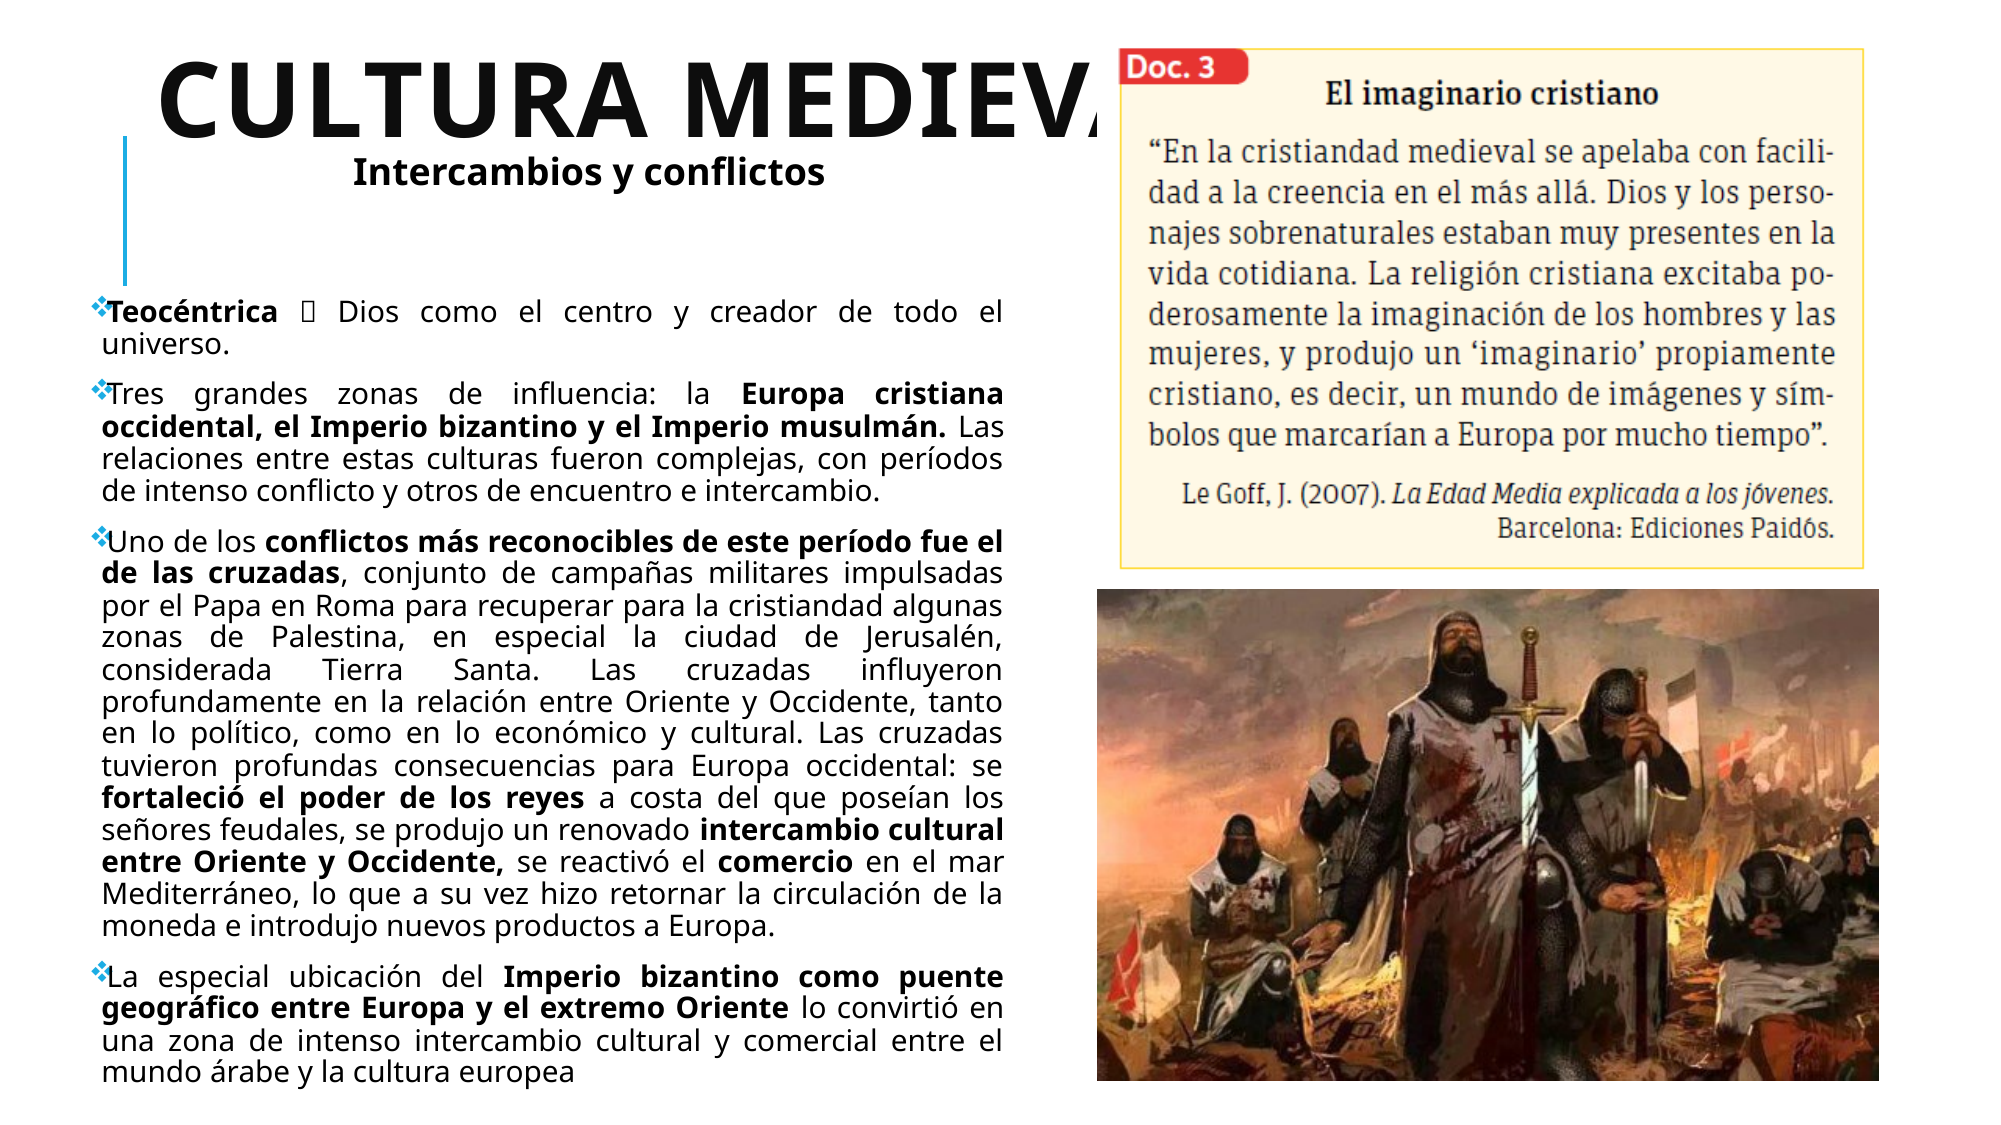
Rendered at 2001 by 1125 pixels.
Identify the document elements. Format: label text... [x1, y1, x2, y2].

title Cultura medieval [140, 0, 1735, 231]
list Teocéntrica  Dios como el centro y creador de todo el universo. Tres grandes zonas de influencia: la Europa cristiana occidental, el Imperio bizantino y el Imperio musulmán. Las relaciones entre estas culturas fueron complejas, con períodos de intenso conflicto y otros de encuentro e intercambio. Uno de los conflictos más reconocibles de este período fue el de las cruzadas, conjunto de campañas militares impulsadas por el Papa en Roma para recuperar para la cristiandad algunas zonas de Palestina, en especial la ciudad de Jerusalén, considerada Tierra Santa. Las cruzadas influyeron profundamente en la relación entre Oriente y Occidente, tanto en lo político, como en lo económico y cultural. Las cruzadas tuvieron profundas consecuencias para Europa occidental: se fortaleció el poder de los reyes a costa del que poseían los señores feudales, se produjo un renovado intercambio cultural entre Oriente y Occidente, se reactivó el comercio en el mar Mediterráneo, lo que a su vez hizo retornar la circulación de la moneda e introdujo nuevos productos a Europa. La especial ubicación del Imperio bizantino como puente geográfico entre Europa y el extremo Oriente lo convirtió en una zona de intenso intercambio cultural y comercial entre el mundo árabe y la cultura europea [81, 289, 1013, 1125]
text_box Intercambios y conflictos [338, 140, 1090, 200]
picture [1096, 18, 1889, 1081]
